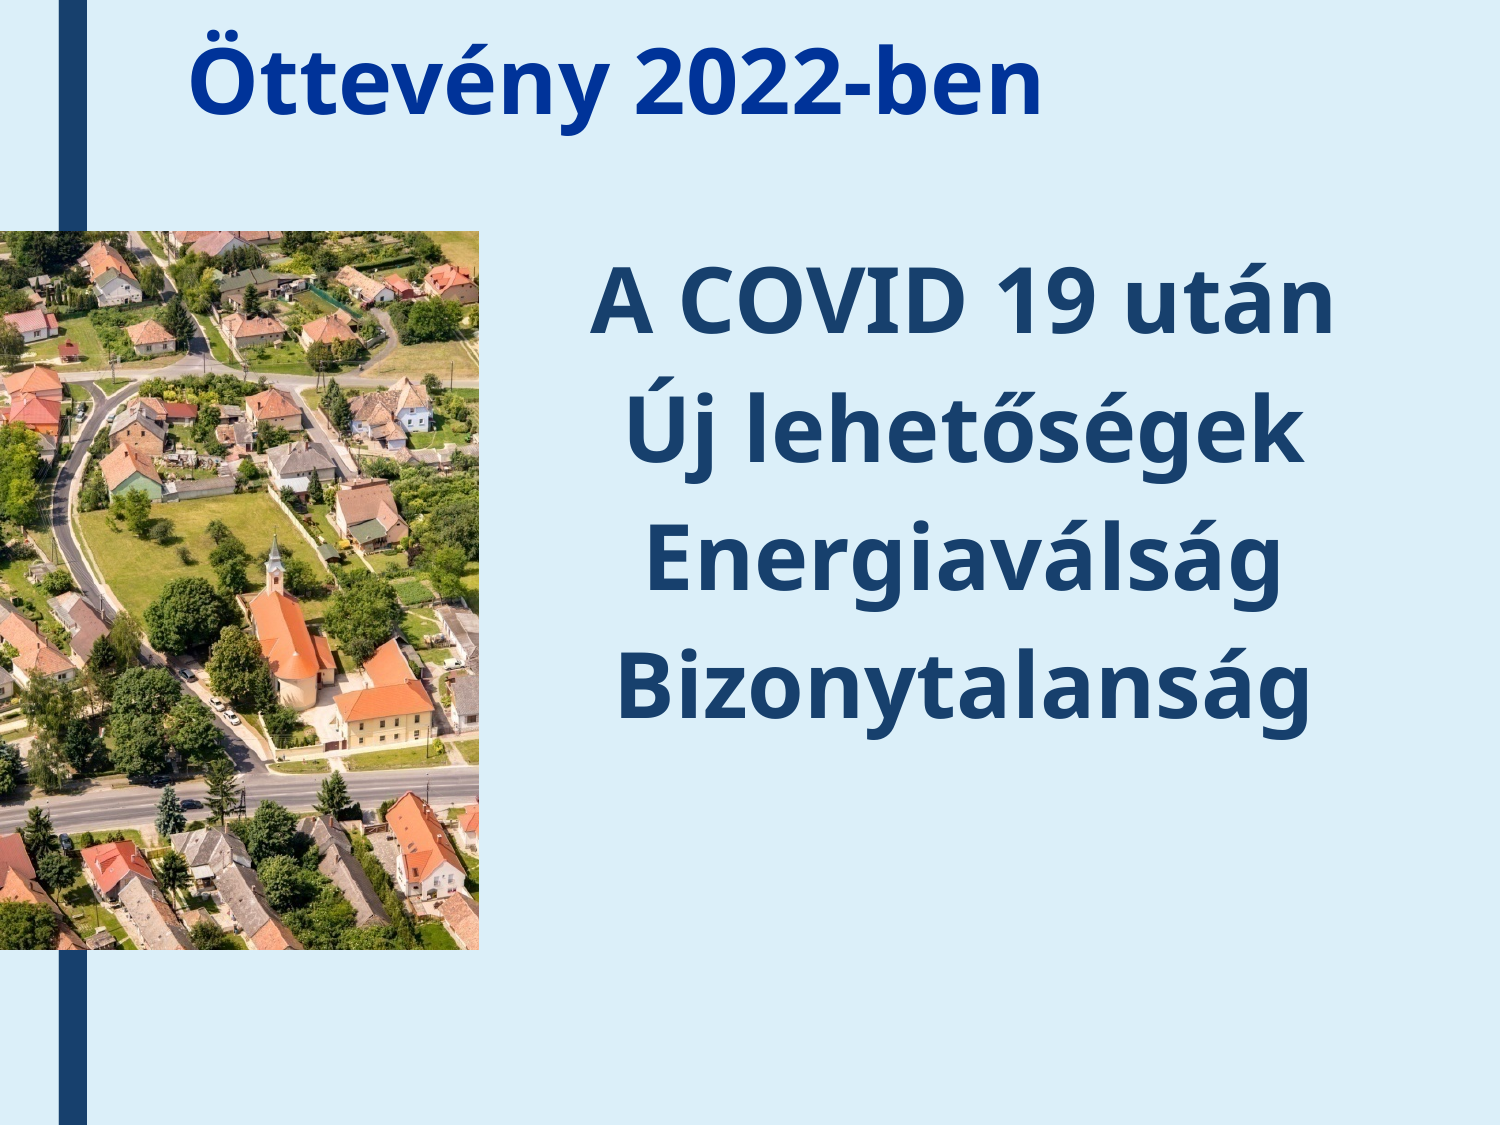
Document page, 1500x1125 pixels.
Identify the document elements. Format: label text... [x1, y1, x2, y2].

title Öttevény 2022-ben [0, 29, 1500, 217]
picture [0, 231, 479, 950]
list A COVID 19 után Új lehetőségek Energiaválság Bizonytalanság [572, 243, 1357, 750]
